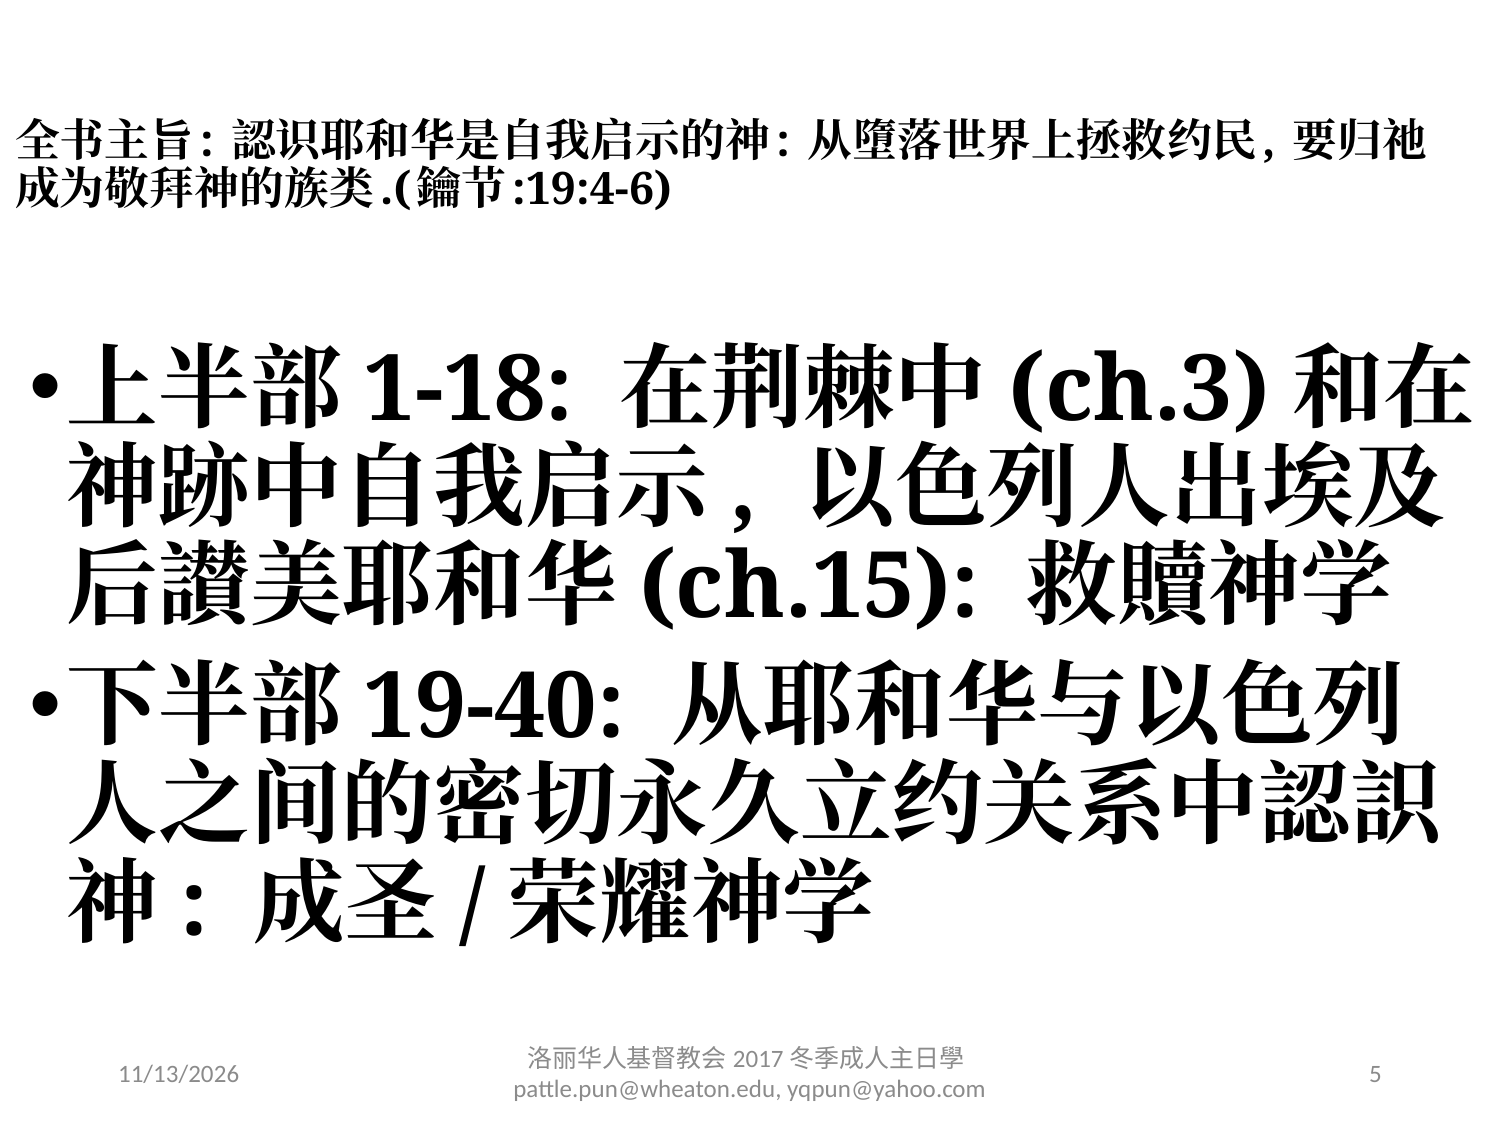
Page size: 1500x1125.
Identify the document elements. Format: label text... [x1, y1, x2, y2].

title 全书主旨: 認识耶和华是自我启示的神: 从墮落世界上拯救约民, 要归祂成为敬拜神的族类.(鑰节:19:4-6) [0, 59, 1476, 278]
list 上半部1-18: 在荆棘中(ch.3)和在神跡中自我启示, 以色列人出埃及后讃美耶和华(ch.15): 救贖神学 下半部19-40: 从耶和华与以色列人之间的密切永久立约关系中認䛊神: 成圣/荣耀神学 [14, 333, 1500, 1052]
slide_number 5 [1059, 1042, 1397, 1103]
footer 洛丽华⼈基督教会2017冬季成⼈主⽇學 pattle.pun@wheaton.edu, yqpun@yahoo.com [496, 1042, 1004, 1103]
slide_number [103, 1042, 441, 1103]
